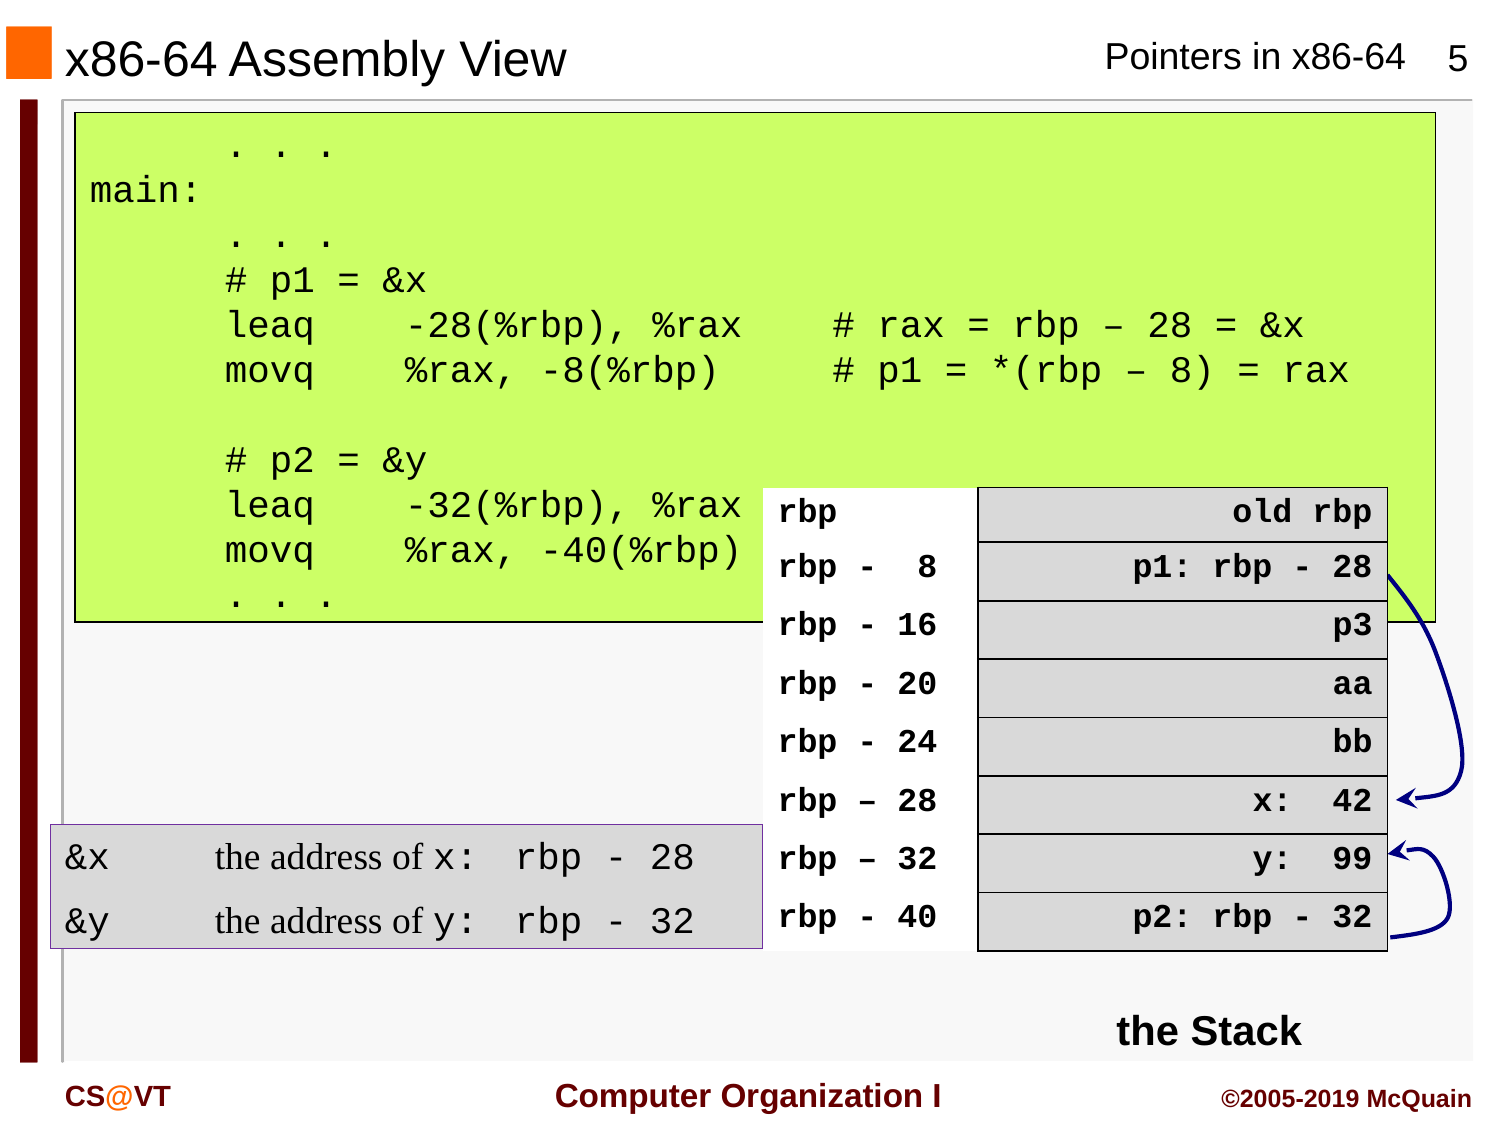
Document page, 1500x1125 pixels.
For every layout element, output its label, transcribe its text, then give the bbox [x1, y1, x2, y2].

table_cell p3 [979, 602, 1387, 658]
table_cell y: 99 [979, 835, 1387, 892]
table_cell rbp – 28 [763, 776, 977, 834]
text_box [1388, 575, 1463, 809]
text_box [1388, 840, 1450, 938]
text_box the Stack [1062, 996, 1357, 1062]
table_header rbp [763, 488, 977, 542]
table_cell x: 42 [979, 777, 1387, 833]
table_cell rbp - 40 [763, 892, 977, 951]
table_cell rbp - 24 [763, 717, 977, 776]
title x86-64 Assembly View [50, 28, 1000, 85]
table_cell bb [979, 718, 1387, 775]
table_header old rbp [979, 488, 1387, 541]
table_cell rbp - 20 [763, 659, 977, 717]
table_cell aa [979, 660, 1387, 717]
text_box . . . main: . . . # p1 = &x leaq -28(%rbp), %rax # rax = rbp – 28 = &x movq %rax, -8(%rbp) # p1 = *(rbp – 8) = rax # p2 = &y leaq -32(%rbp), %rax movq %rax, -40(%rbp) . . . [75, 112, 1436, 623]
table_cell rbp - 16 [763, 601, 977, 659]
table_cell p1: rbp - 28 [979, 543, 1387, 600]
table_cell rbp – 32 [763, 834, 977, 892]
table_cell rbp - 8 [763, 542, 977, 601]
text_box &x the address of x: rbp - 28 &y the address of y: rbp - 32 [50, 824, 763, 949]
table_cell p2: rbp - 32 [979, 893, 1387, 950]
